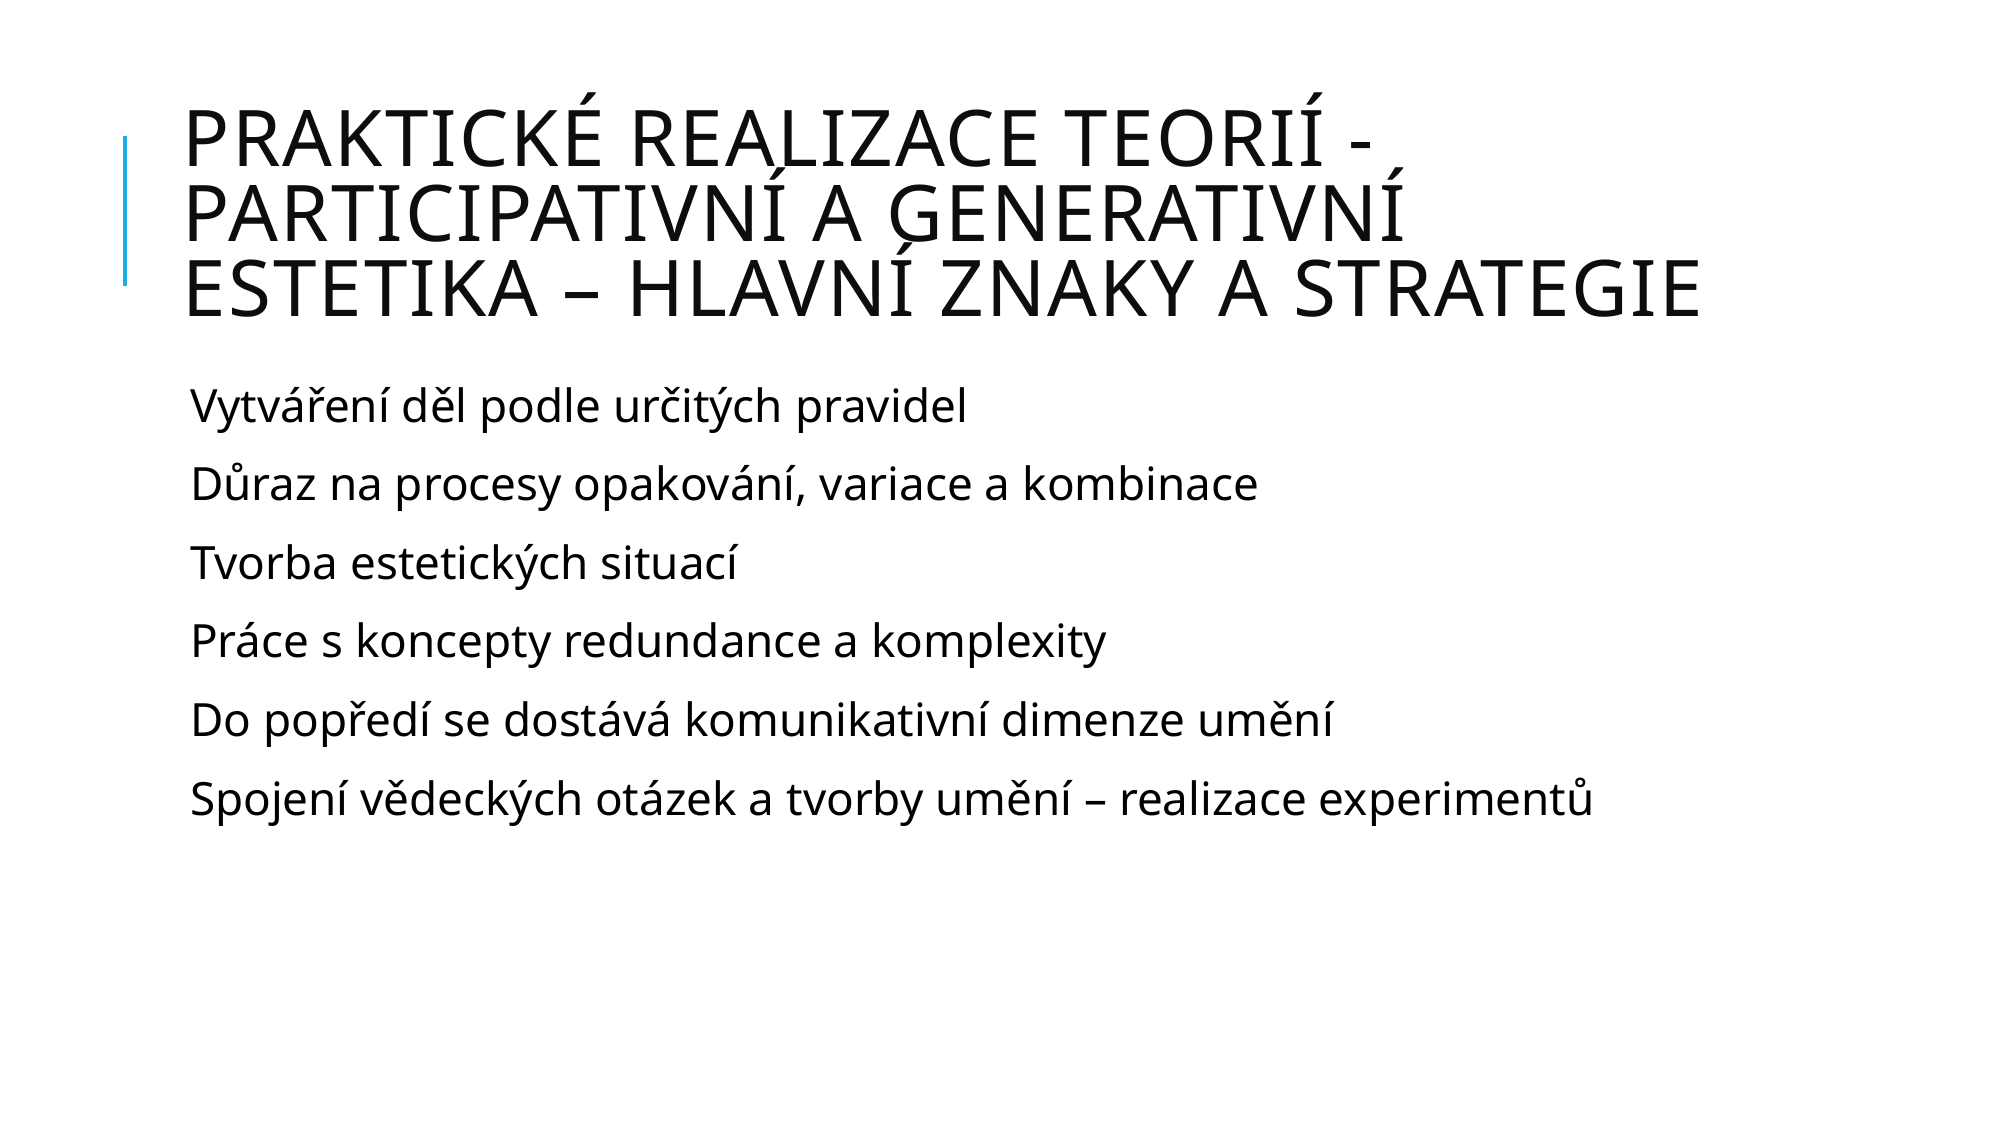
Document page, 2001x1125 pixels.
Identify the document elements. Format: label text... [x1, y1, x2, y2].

title Praktické realizace teorií - Participativní a generativní estetika – hlavní znaky a strategie [167, 96, 1763, 342]
list Vytváření děl podle určitých pravidel Důraz na procesy opakování, variace a kombinace Tvorba estetických situací Práce s koncepty redundance a komplexity Do popředí se dostává komunikativní dimenze umění Spojení vědeckých otázek a tvorby umění – realizace experimentů [167, 375, 1763, 1035]
